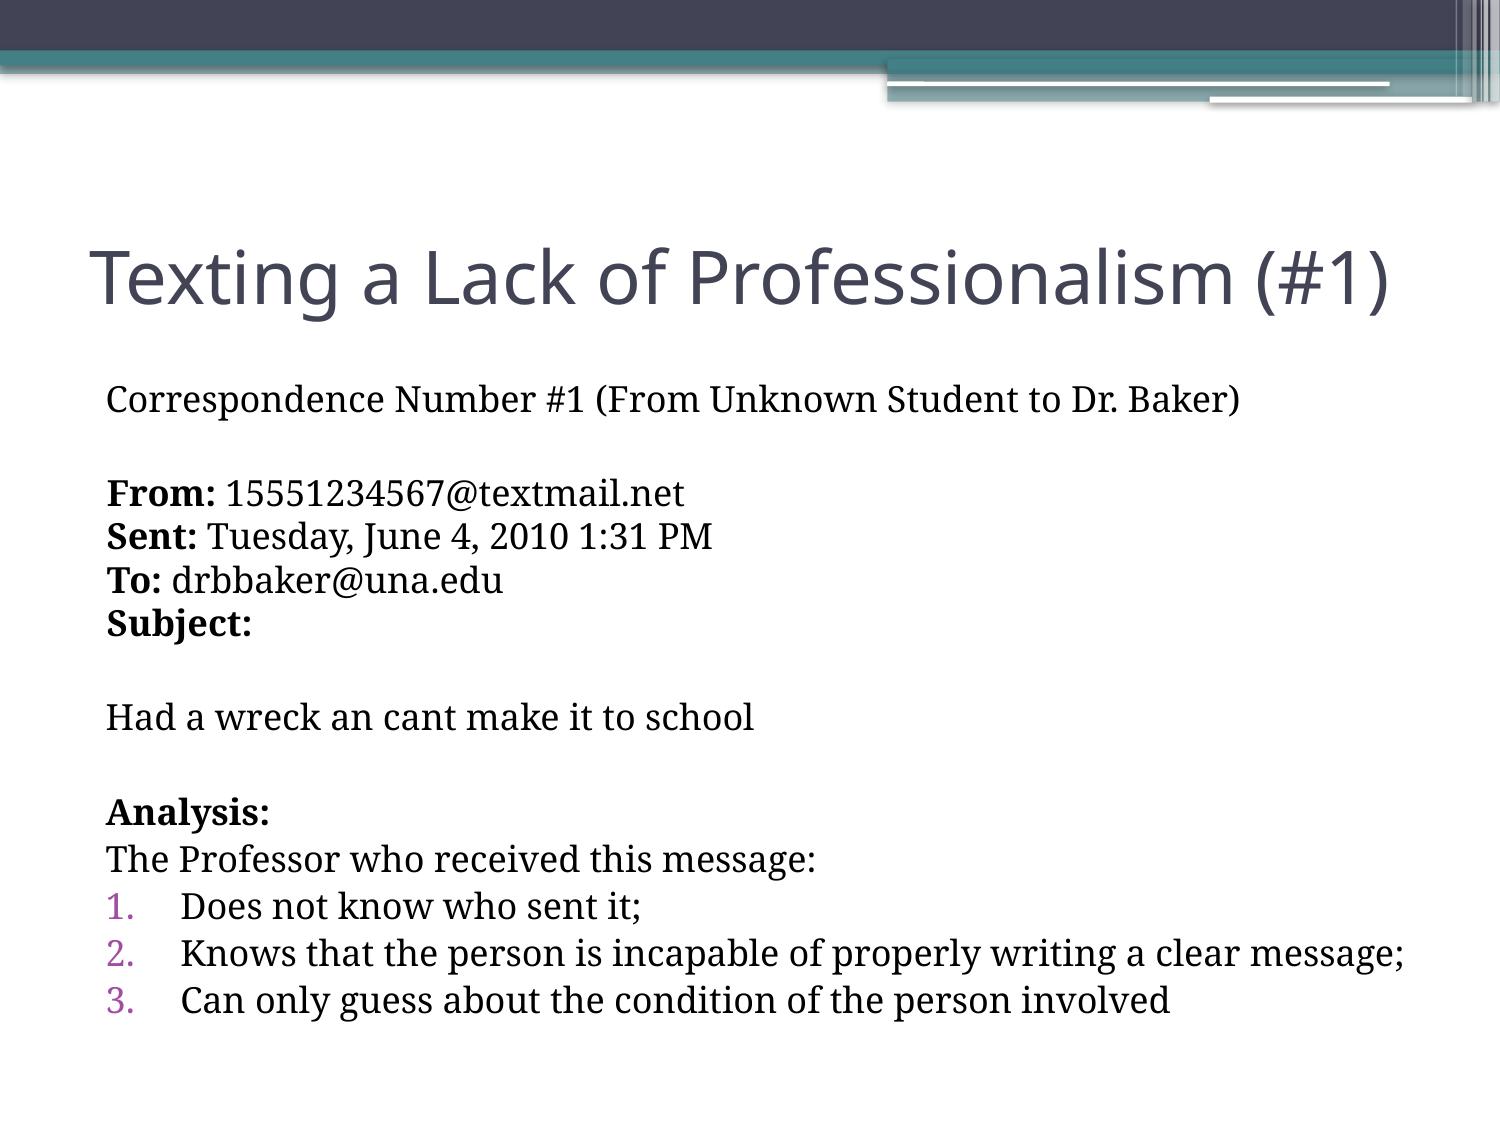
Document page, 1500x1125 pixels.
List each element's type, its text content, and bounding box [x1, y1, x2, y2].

list Correspondence Number #1 (From Unknown Student to Dr. Baker) From: 15551234567@textmail.net Sent: Tuesday, June 4, 2010 1:31 PM To: drbbaker@una.edu Subject: Had a wreck an cant make it to school Analysis: The Professor who received this message: Does not know who sent it; Knows that the person is incapable of properly writing a clear message; Can only guess about the condition of the person involved [75, 368, 1425, 1079]
title Texting a Lack of Professionalism (#1) [75, 187, 1425, 363]
